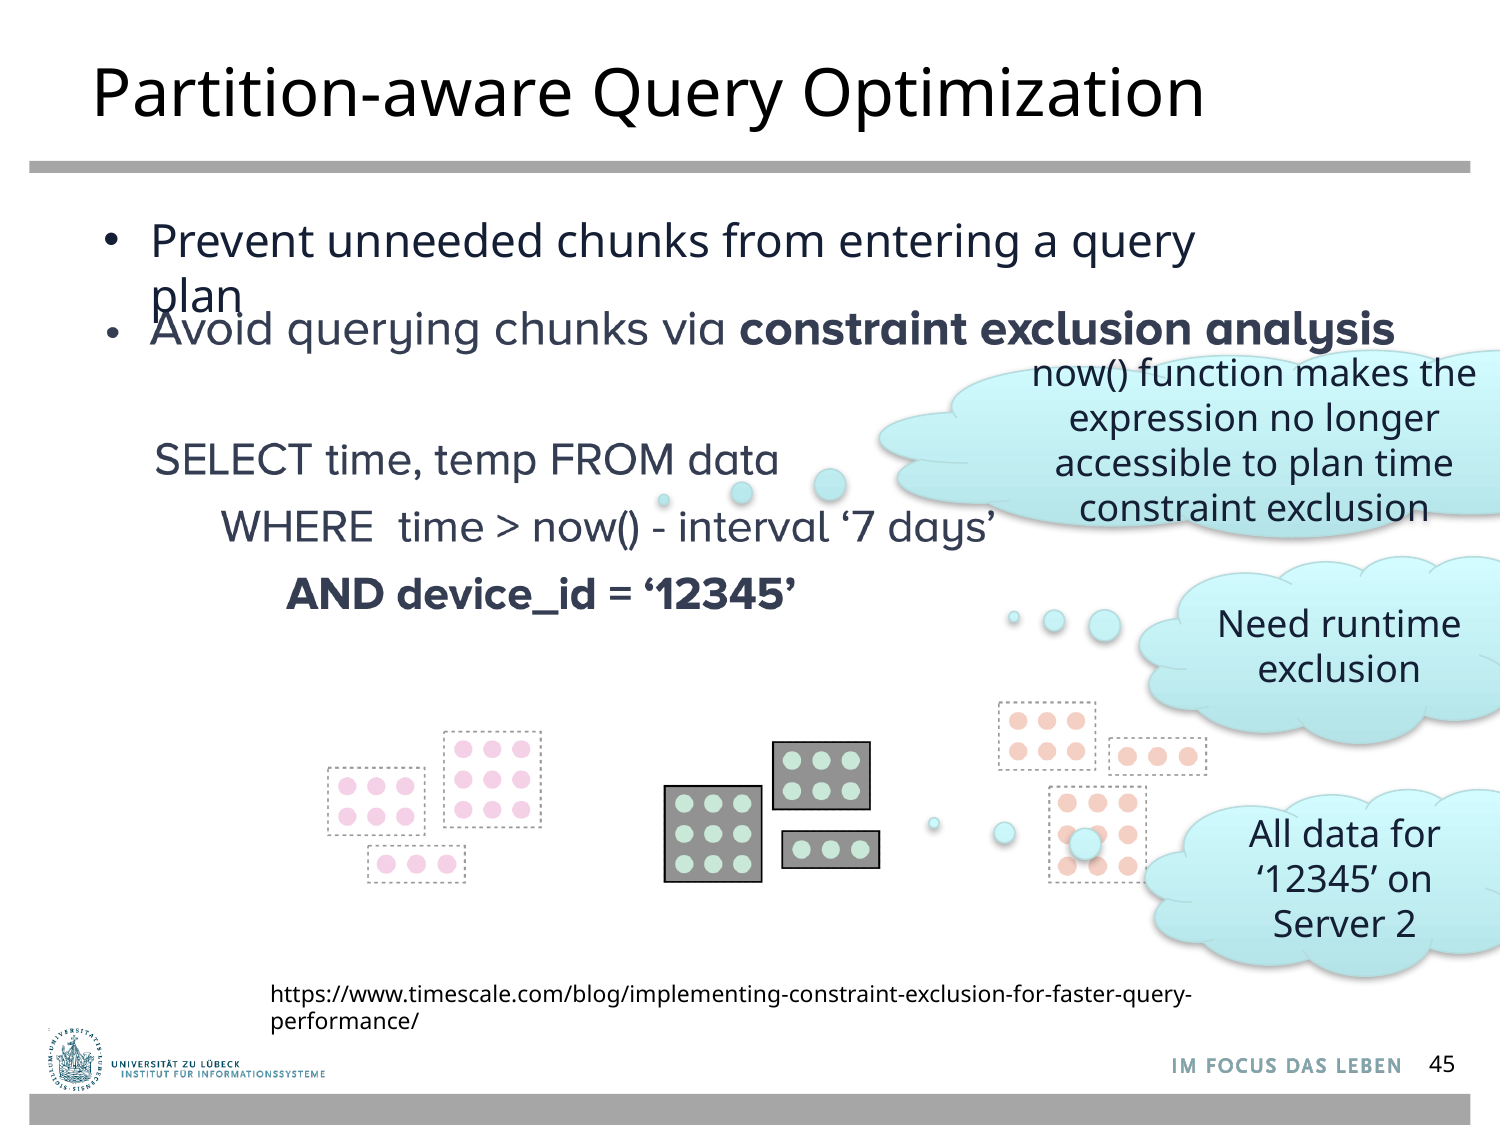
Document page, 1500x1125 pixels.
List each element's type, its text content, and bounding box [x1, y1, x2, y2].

text_box All data for ‘12345’ on Server 2 [1206, 788, 1500, 978]
text_box now() function makes the expression no longer accessible to plan time constraint exclusion [1429, 349, 1500, 515]
text_box Prevent unneeded chunks from entering a query plan [88, 204, 1306, 269]
title Partition-aware Query Optimization [76, 42, 1427, 126]
text_box https://www.timescale.com/blog/implementing-constraint-exclusion-for-faster-query-performance/ [255, 971, 1306, 1042]
picture [1173, 1058, 1305, 1073]
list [74, 270, 1426, 938]
text_box Need runtime exclusion [1429, 556, 1500, 721]
slide_number 45 [1305, 1050, 1471, 1083]
